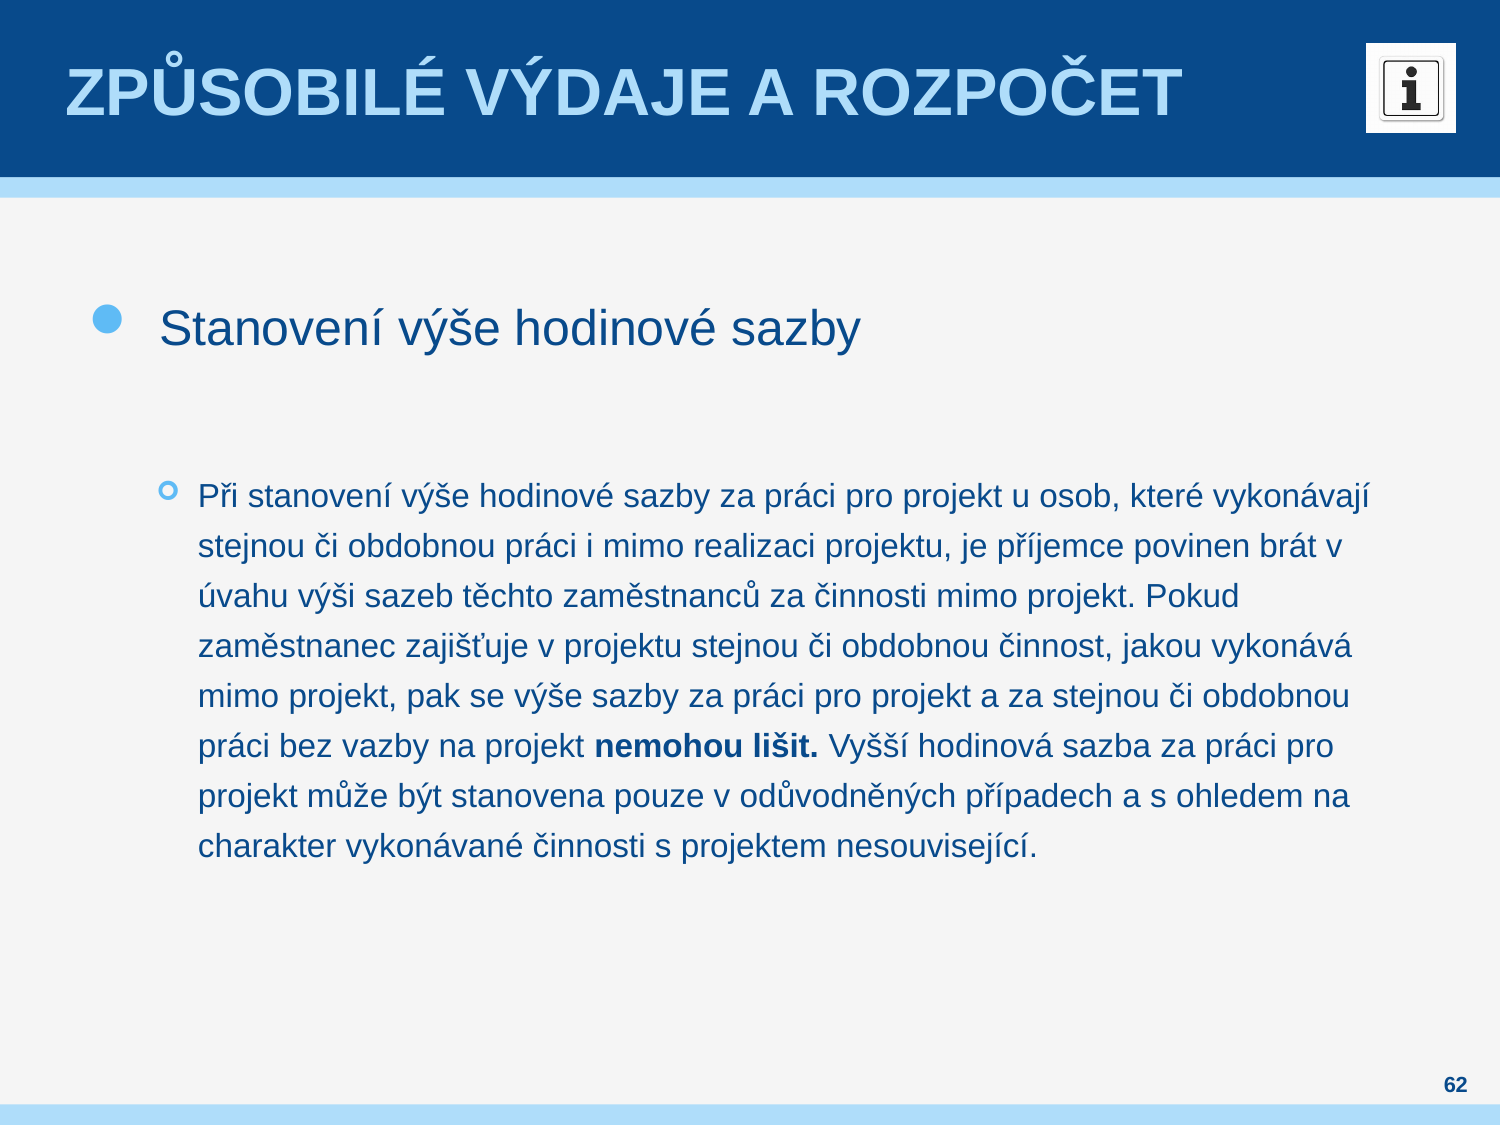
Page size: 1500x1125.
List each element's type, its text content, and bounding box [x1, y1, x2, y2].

title Způsobilé výdaje a rozpočet [59, 0, 1441, 178]
picture [1366, 43, 1457, 134]
list Stanovení výše hodinové sazby Při stanovení výše hodinové sazby za práci pro projekt u osob, které vykonávají stejnou či obdobnou práci i mimo realizaci projektu, je příjemce povinen brát v úvahu výši sazeb těchto zaměstnanců za činnosti mimo projekt. Pokud zaměstnanec zajišťuje v projektu stejnou či obdobnou činnost, jakou vykonává mimo projekt, pak se výše sazby za práci pro projekt a za stejnou či obdobnou práci bez vazby na projekt nemohou lišit. Vyšší hodinová sazba za práci pro projekt může být stanovena pouze v odůvodněných případech a s ohledem na charakter vykonávané činnosti s projektem nesouvisející. [88, 295, 1412, 1004]
slide_number 62 [1417, 1068, 1495, 1099]
